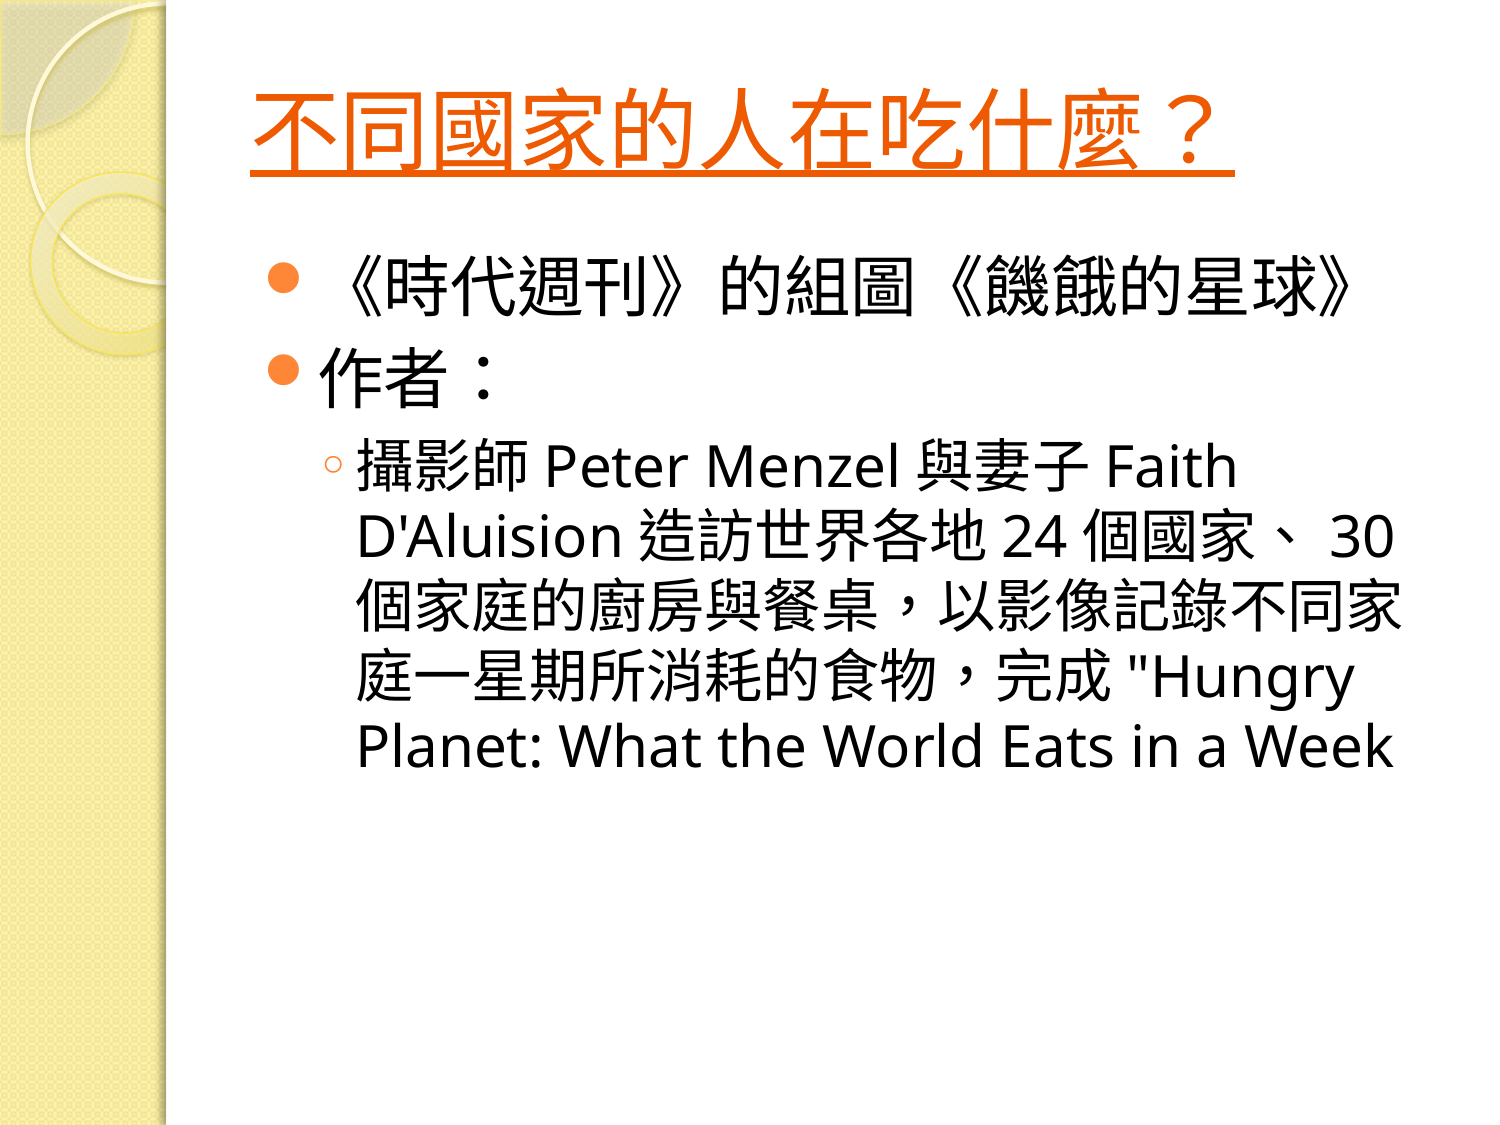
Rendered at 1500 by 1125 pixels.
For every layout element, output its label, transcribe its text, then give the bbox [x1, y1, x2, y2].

title 不同國家的人在吃什麼？ [235, 45, 1466, 233]
list 《時代週刊》的組圖《饑餓的星球》 作者： 攝影師Peter Menzel與妻子Faith D'Aluision造訪世界各地24個國家、30個家庭的廚房與餐桌，以影像記錄不同家庭一星期所消耗的食物，完成"Hungry Planet: What the World Eats in a Week [235, 237, 1466, 1025]
